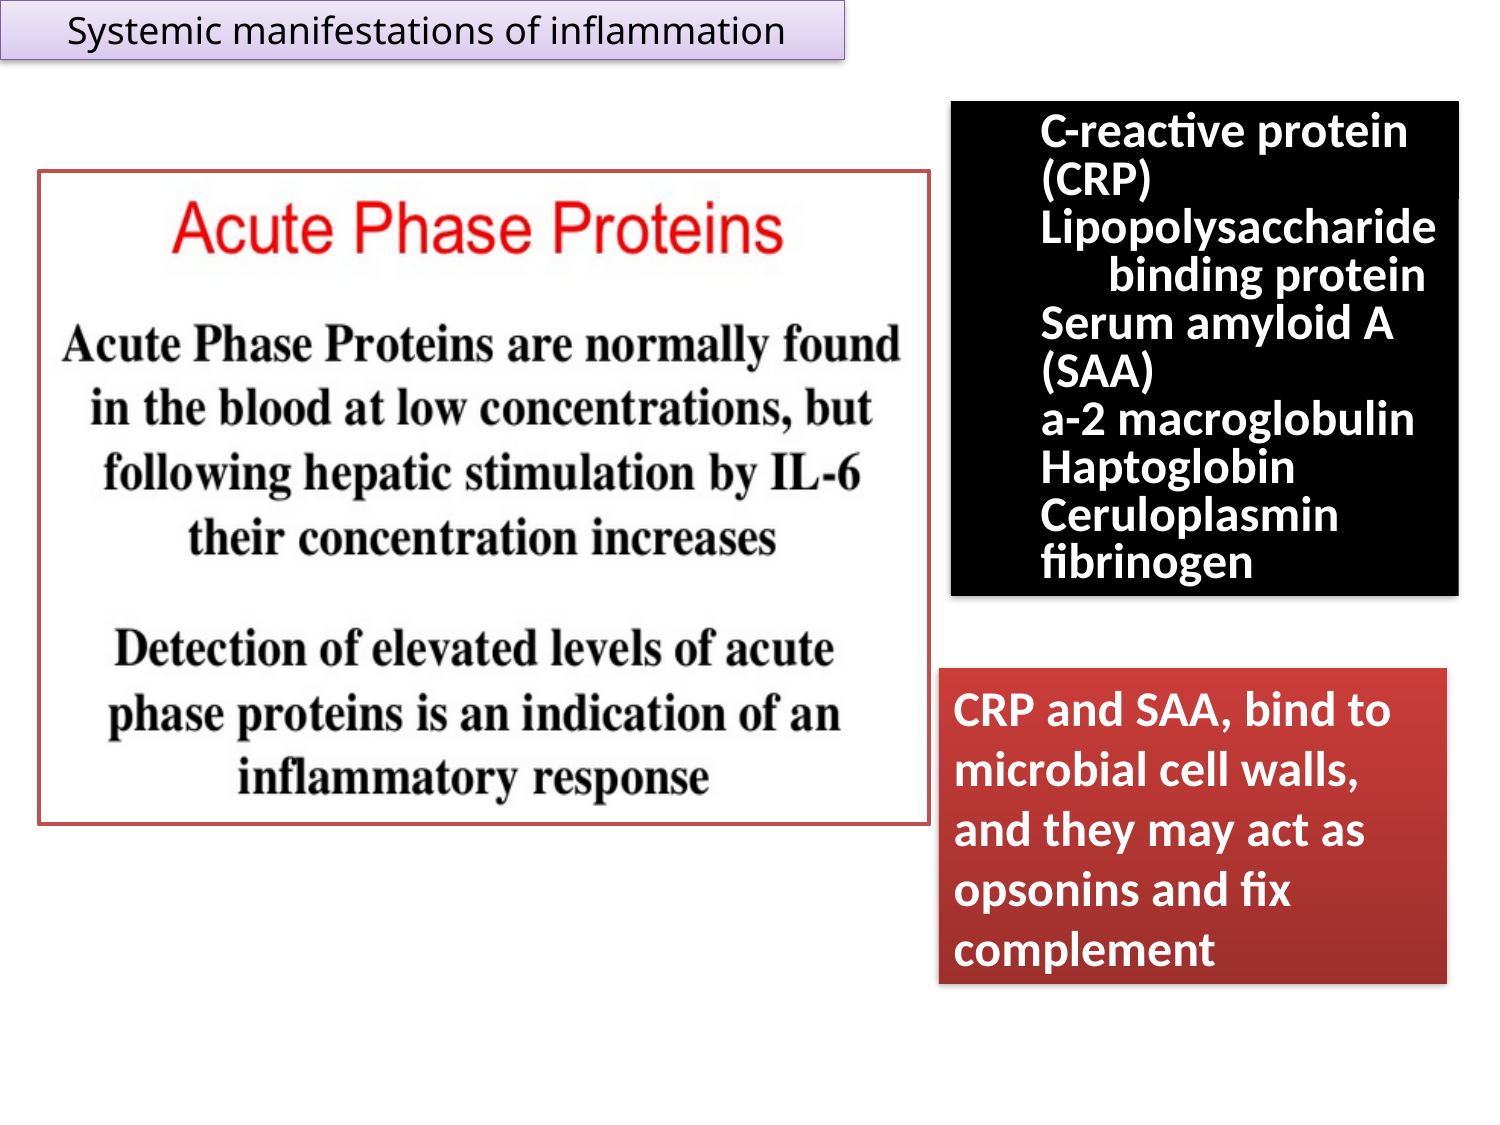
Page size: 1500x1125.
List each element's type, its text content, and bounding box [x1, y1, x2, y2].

text_box C-reactive protein (CRP) Lipopolysaccharide binding protein Serum amyloid A (SAA) a-2 macroglobulin Haptoglobin Ceruloplasmin fibrinogen [950, 101, 1459, 596]
text_box Systemic manifestations of inflammation [0, 0, 845, 60]
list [40, 172, 928, 823]
text_box CRP and SAA, bind to microbial cell walls, and they may act as opsonins and fix complement [938, 668, 1447, 984]
